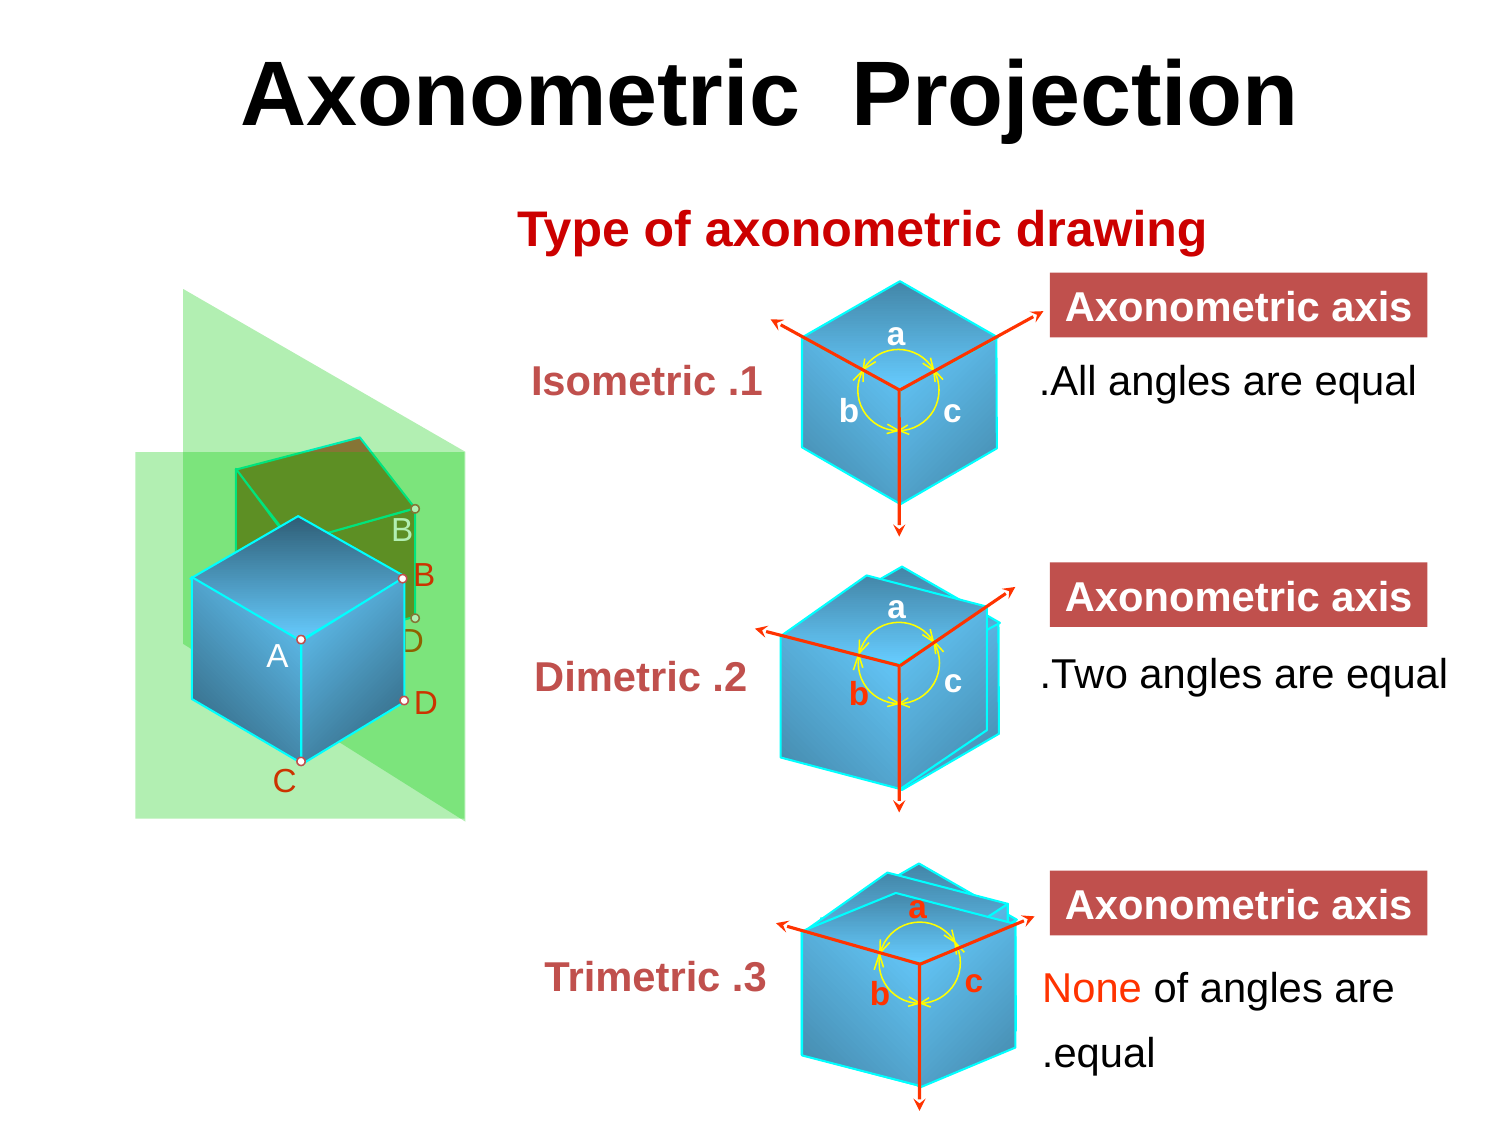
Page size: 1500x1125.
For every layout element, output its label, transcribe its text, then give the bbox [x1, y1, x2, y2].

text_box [803, 566, 1001, 791]
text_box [182, 288, 466, 452]
text_box [913, 1098, 926, 1111]
text_box 3. Trimetric [529, 942, 782, 1007]
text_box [135, 451, 465, 819]
text_box [754, 625, 769, 638]
text_box [1024, 915, 1035, 927]
text_box Axonometric axis [1049, 272, 1428, 338]
text_box [1029, 311, 1044, 323]
text_box [770, 319, 785, 331]
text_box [801, 877, 1017, 1088]
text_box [780, 575, 988, 790]
text_box [893, 800, 906, 813]
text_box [801, 280, 999, 505]
text_box [775, 920, 790, 933]
text_box 1. Isometric [516, 346, 778, 411]
text_box Axonometric Projection [225, 26, 1315, 152]
text_box 2. Dimetric [519, 642, 762, 708]
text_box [801, 872, 1009, 877]
text_box All angles are equal. [1024, 346, 1469, 411]
text_box None of angles are equal. [1027, 937, 1453, 1083]
text_box Axonometric axis [1049, 870, 1428, 936]
text_box Type of axonometric drawing [501, 188, 1223, 264]
text_box Two angles are equal. [1024, 639, 1475, 705]
text_box Axonometric axis [1049, 562, 1428, 627]
text_box [893, 524, 906, 537]
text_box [820, 863, 1018, 878]
text_box [1005, 586, 1016, 600]
